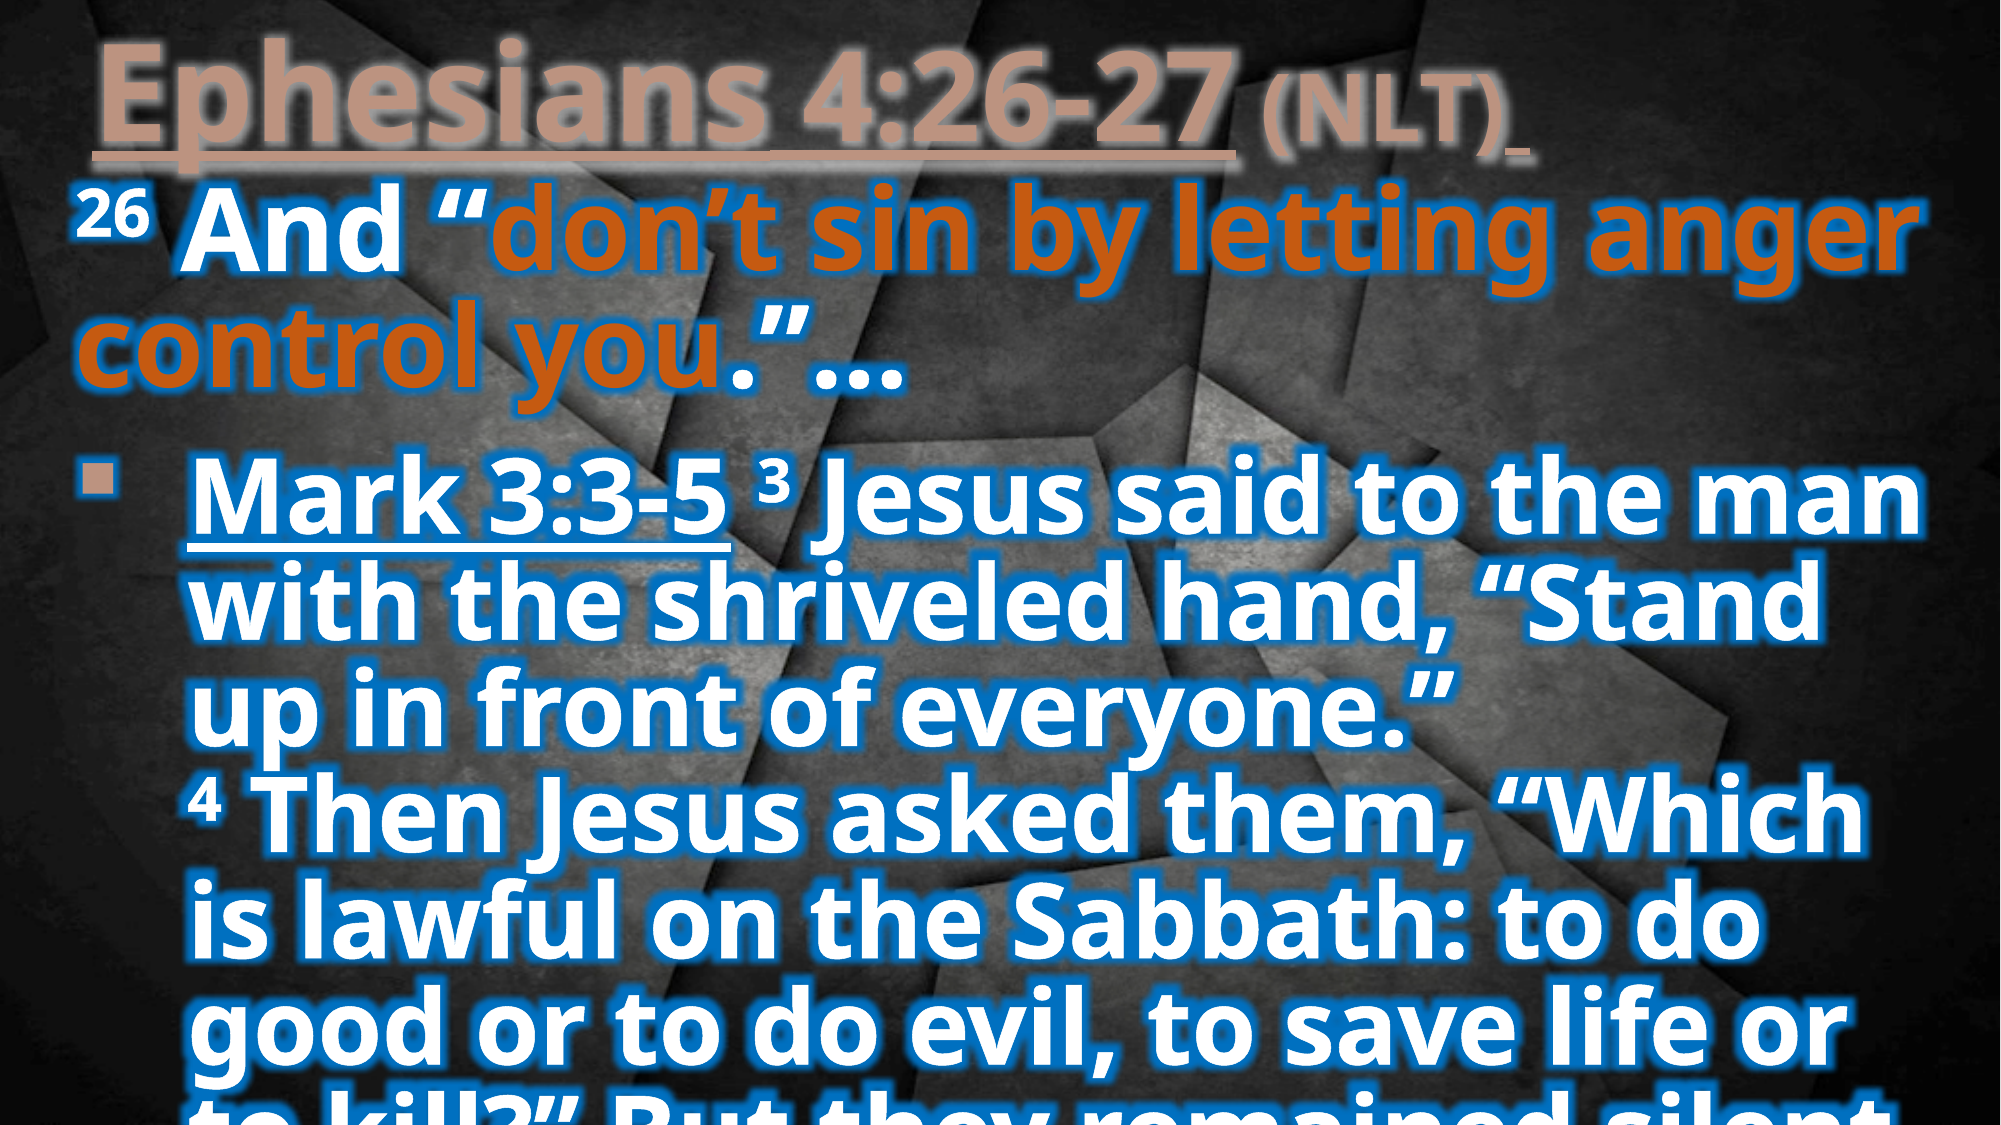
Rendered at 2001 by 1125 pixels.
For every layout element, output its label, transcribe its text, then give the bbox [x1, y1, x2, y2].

text_box 26 And “don’t sin by letting anger control you.”… Mark 3:3-5 3 Jesus said to the man with the shriveled hand, “Stand up in front of everyone.” 4 Then Jesus asked them, “Which is lawful on the Sabbath: to do good or to do evil, to save life or to kill?” But they remained silent. 5 He looked around at them in anger and, deeply distressed at their stubborn hearts… [57, 168, 1969, 994]
picture [0, 0, 2001, 1125]
text_box Ephesians 4:26-27 (NLT) [75, 33, 1937, 176]
